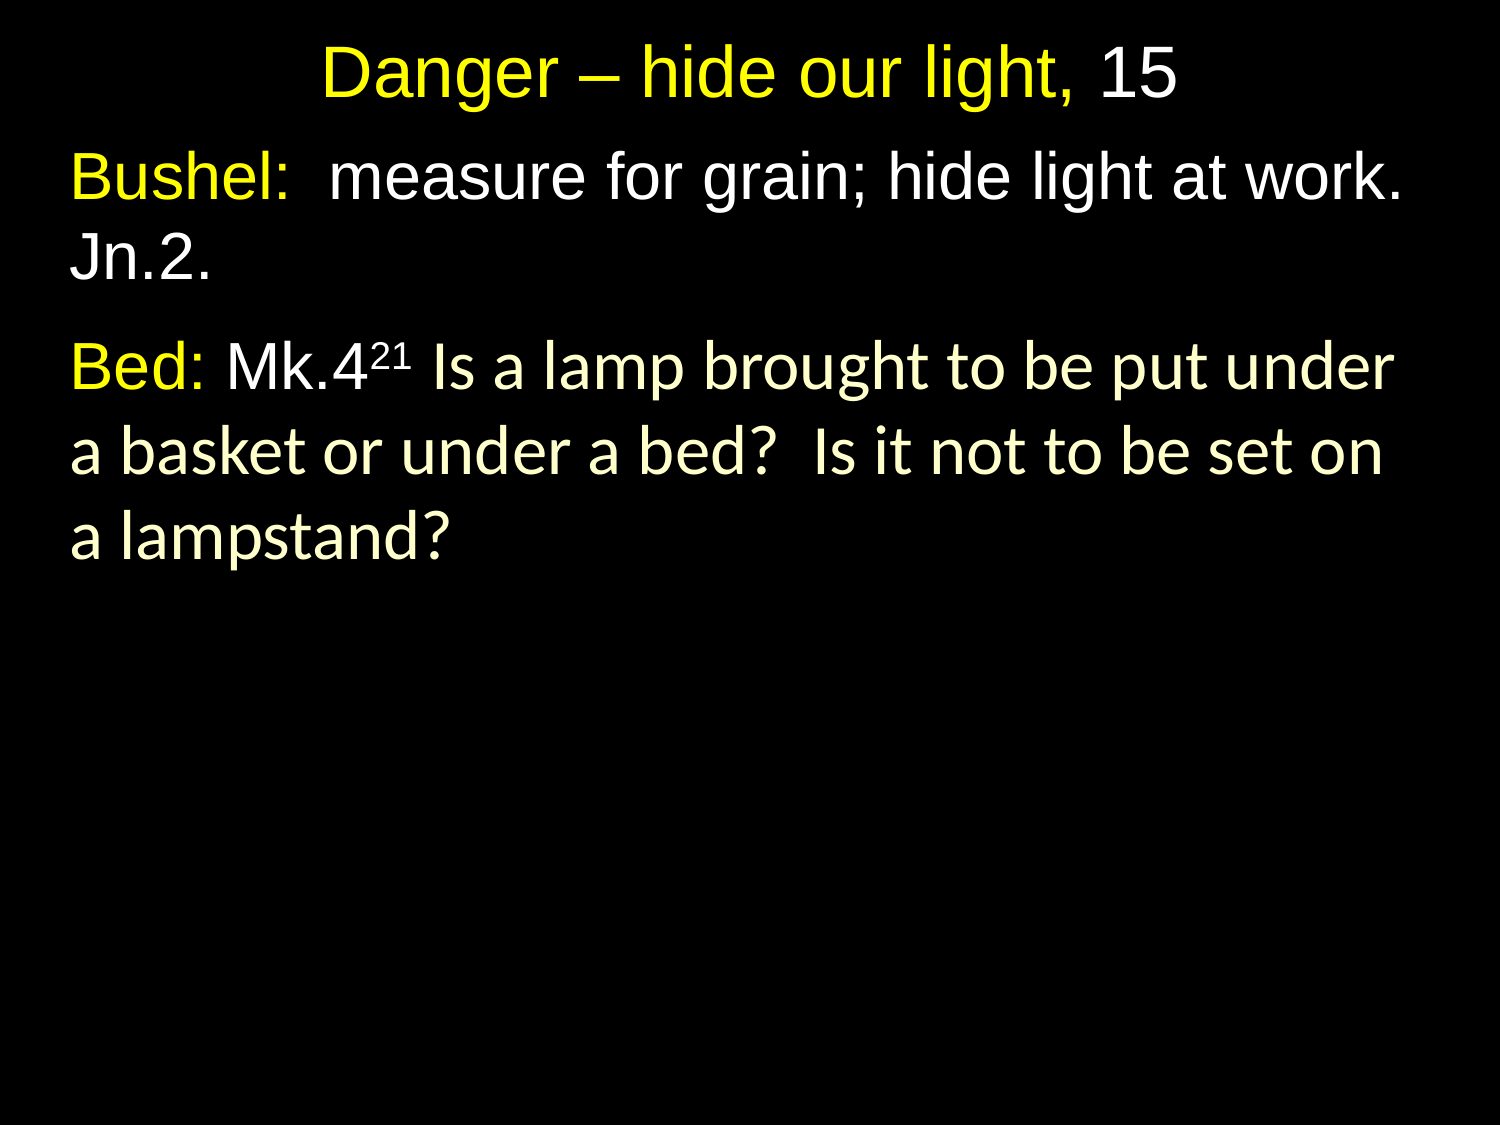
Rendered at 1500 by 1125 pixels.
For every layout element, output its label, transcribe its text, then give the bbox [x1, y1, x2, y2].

list Bushel: measure for grain; hide light at work. Jn.2. Bed: Mk.421 Is a lamp brought to be put under a basket or under a bed? Is it not to be set on a lampstand? [54, 125, 1449, 1050]
title Danger – hide our light, 15 [75, 12, 1425, 125]
